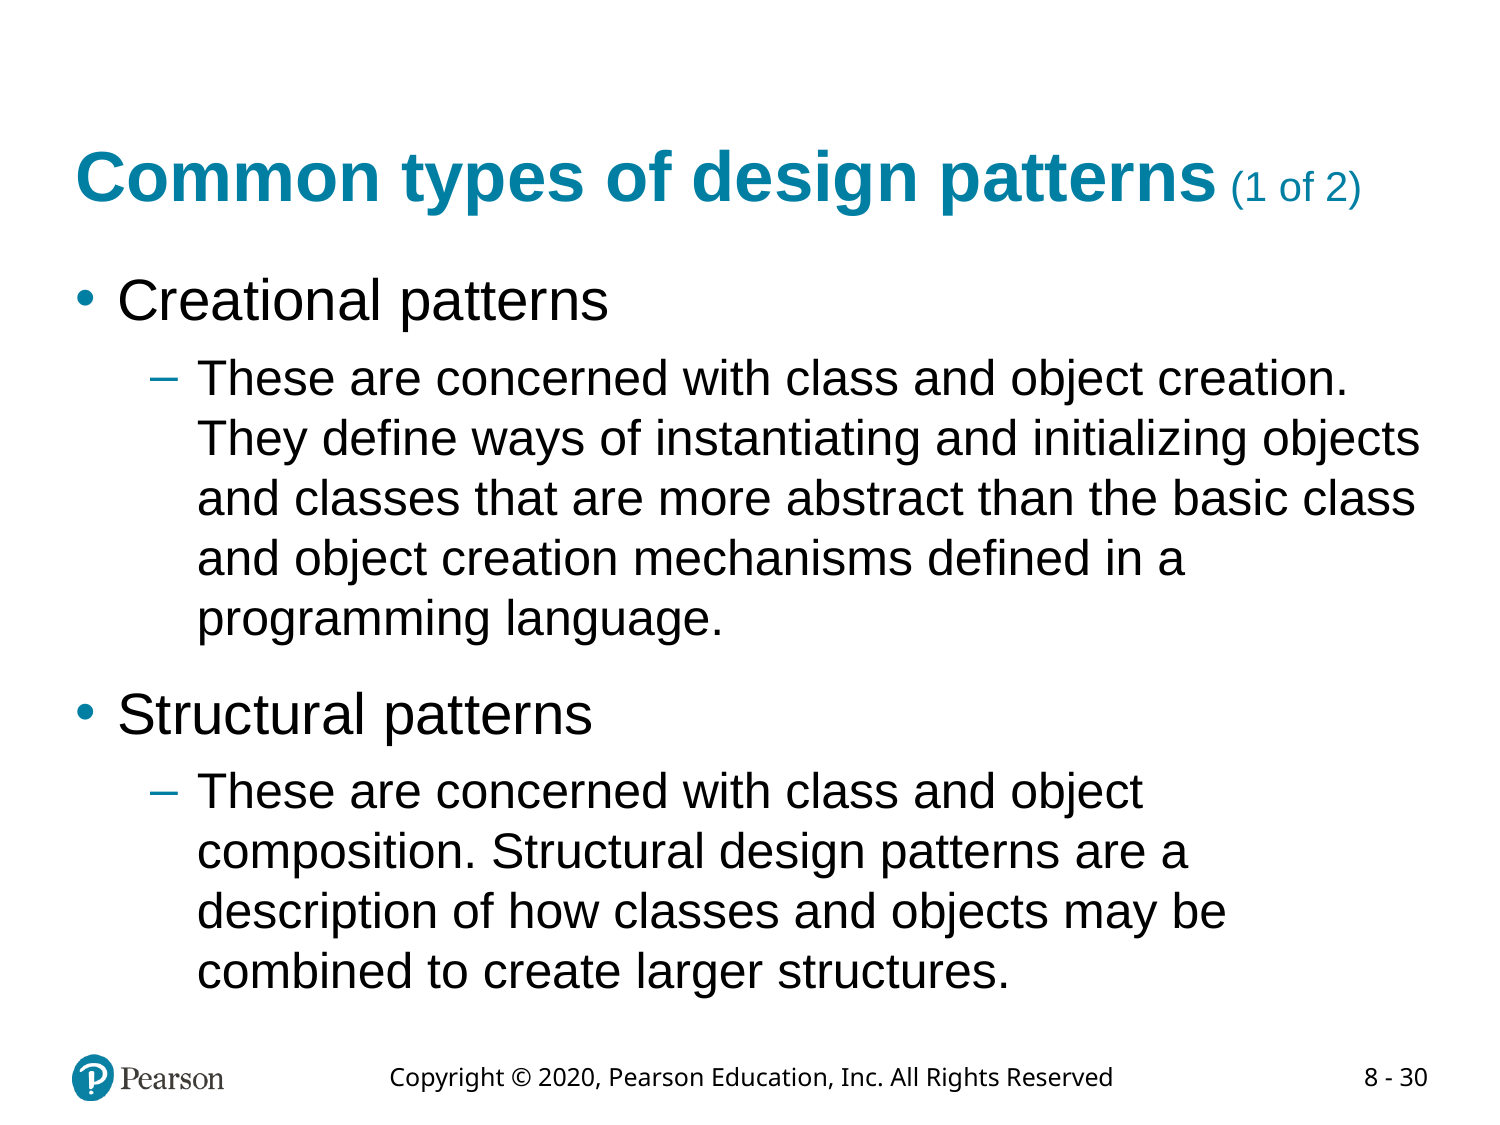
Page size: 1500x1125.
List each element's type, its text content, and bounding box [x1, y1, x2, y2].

list Creational patterns These are concerned with class and object creation. They define ways of instantiating and initializing objects and classes that are more abstract than the basic class and object creation mechanisms defined in a programming language. Structural patterns These are concerned with class and object composition. Structural design patterns are a description of how classes and objects may be combined to create larger structures. [75, 262, 1425, 1005]
picture [81, 1064, 107, 1089]
title Common types of design patterns (1 of 2) [75, 35, 1425, 216]
picture [72, 1087, 83, 1101]
picture [99, 1054, 224, 1101]
picture [72, 1054, 89, 1072]
